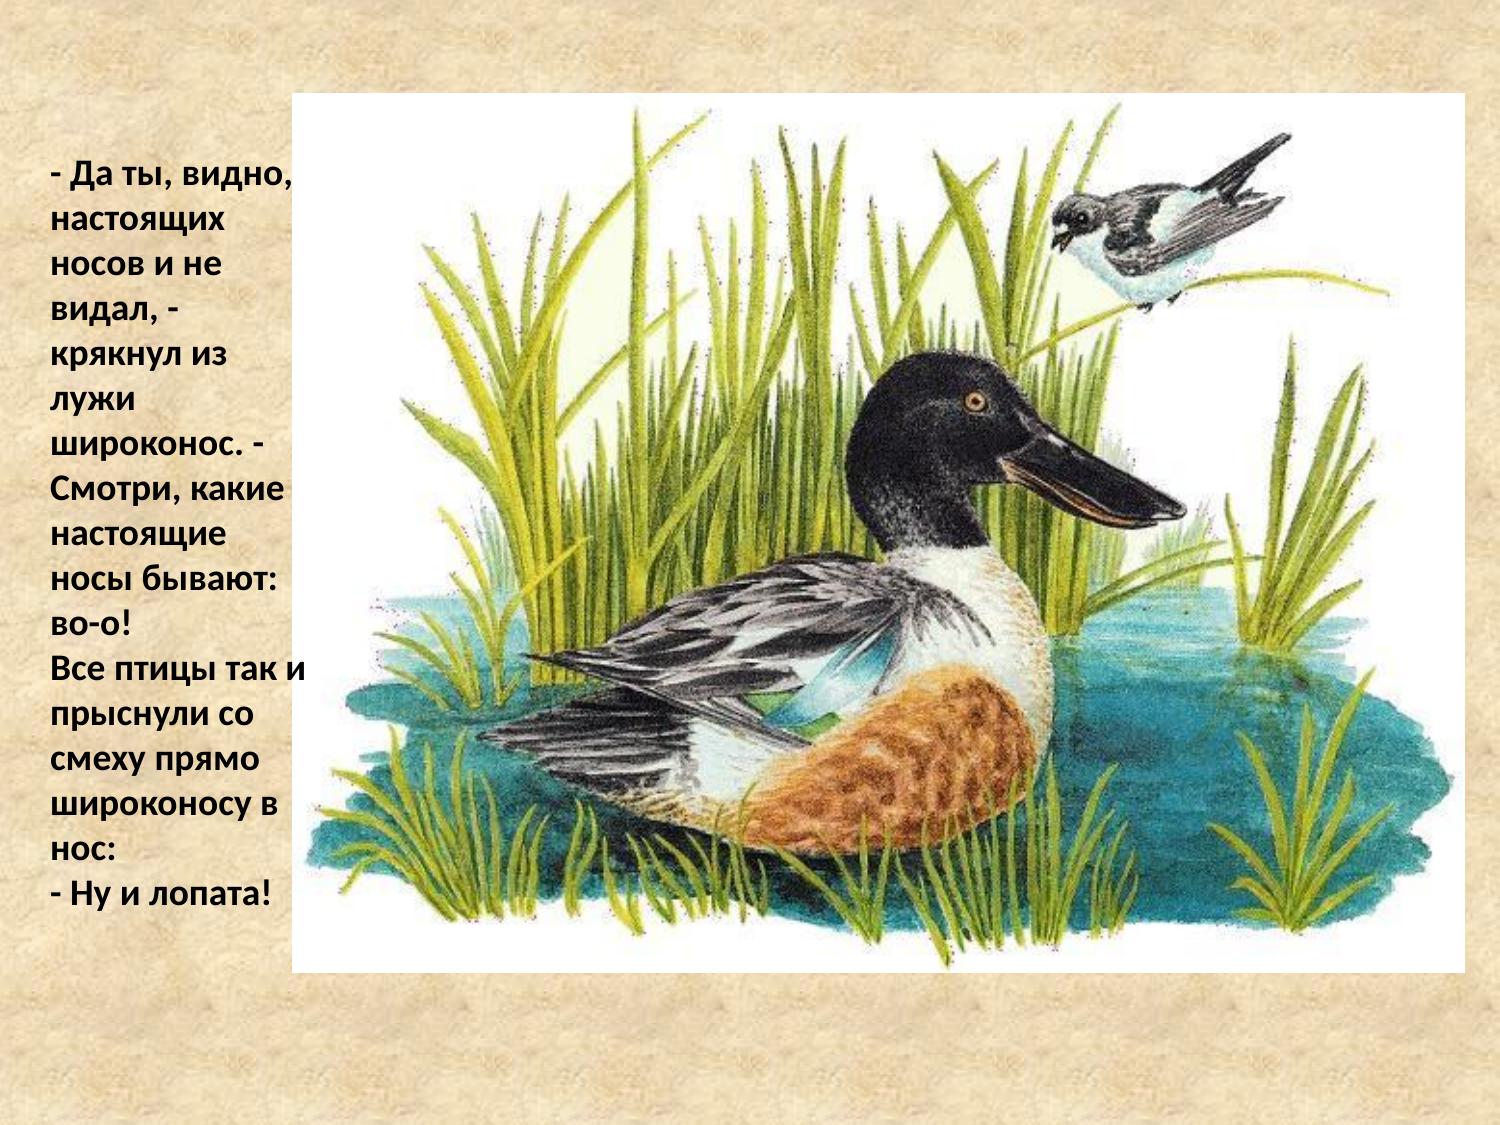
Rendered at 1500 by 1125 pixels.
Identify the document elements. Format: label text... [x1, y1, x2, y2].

picture [0, 0, 1500, 1125]
text_box - Да ты, видно, настоящих носов и не видал, - крякнул из лужи широконос. - Смотри, какие настоящие носы бывают: во-о! Все птицы так и прыснули со смеху прямо широконосу в нос: - Ну и лопата! [35, 140, 287, 921]
